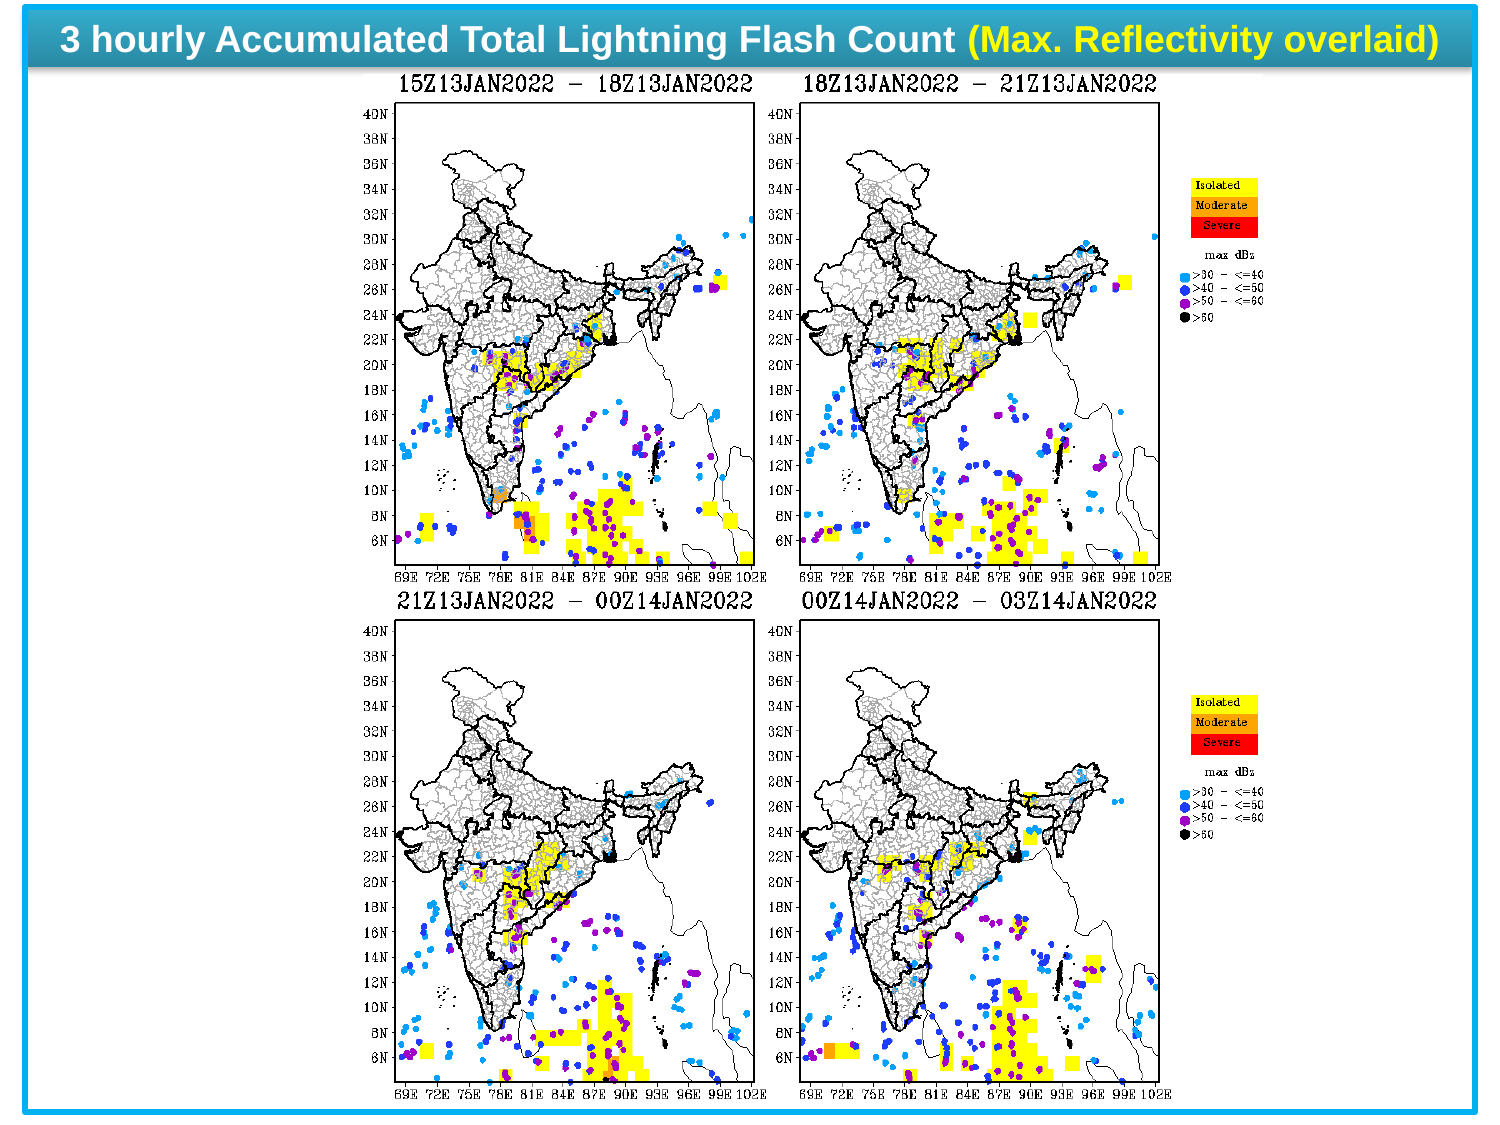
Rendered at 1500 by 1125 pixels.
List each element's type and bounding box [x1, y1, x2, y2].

text_box [23, 5, 1477, 1114]
picture [363, 74, 1263, 1100]
